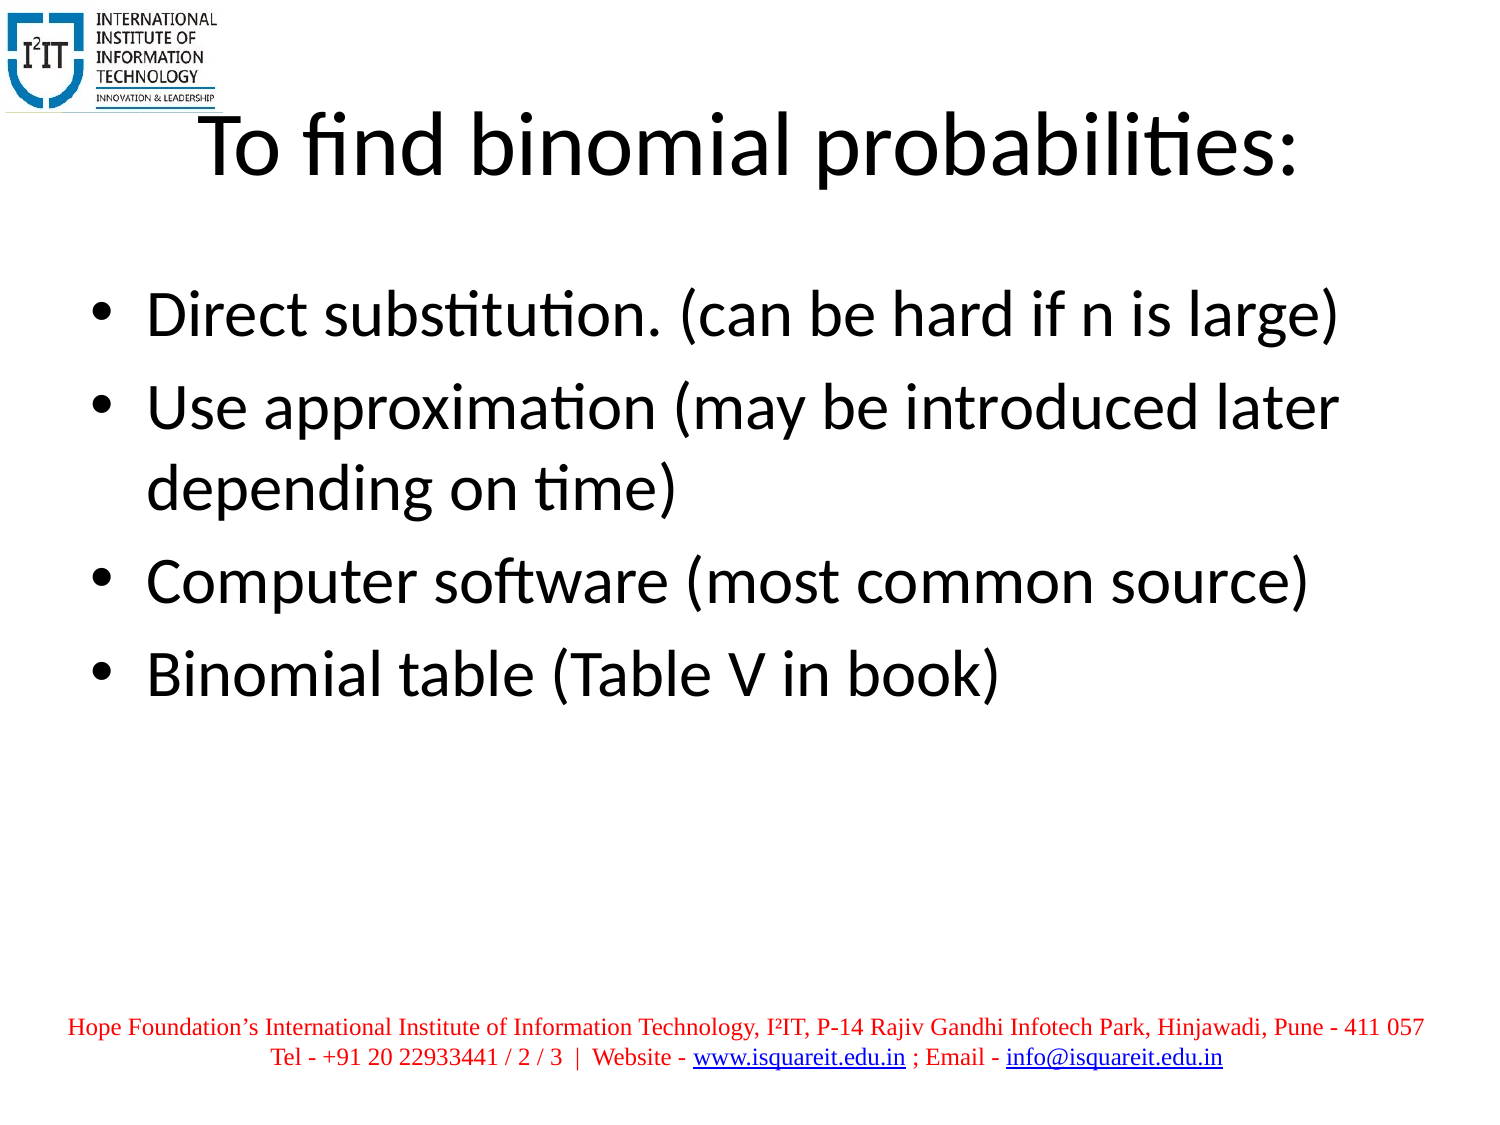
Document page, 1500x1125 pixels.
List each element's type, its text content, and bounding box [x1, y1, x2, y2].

title To find binomial probabilities: [75, 45, 1425, 233]
footer Hope Foundation’s International Institute of Information Technology, I²IT, P-14 Rajiv Gandhi Infotech Park, Hinjawadi, Pune - 411 057 Tel - +91 20 22933441 / 2 / 3 | Website - www.isquareit.edu.in ; Email - info@isquareit.edu.in [0, 1003, 1500, 1079]
picture [0, 0, 224, 113]
list Direct substitution. (can be hard if n is large) Use approximation (may be introduced later depending on time) Computer software (most common source) Binomial table (Table V in book) [75, 262, 1425, 1003]
